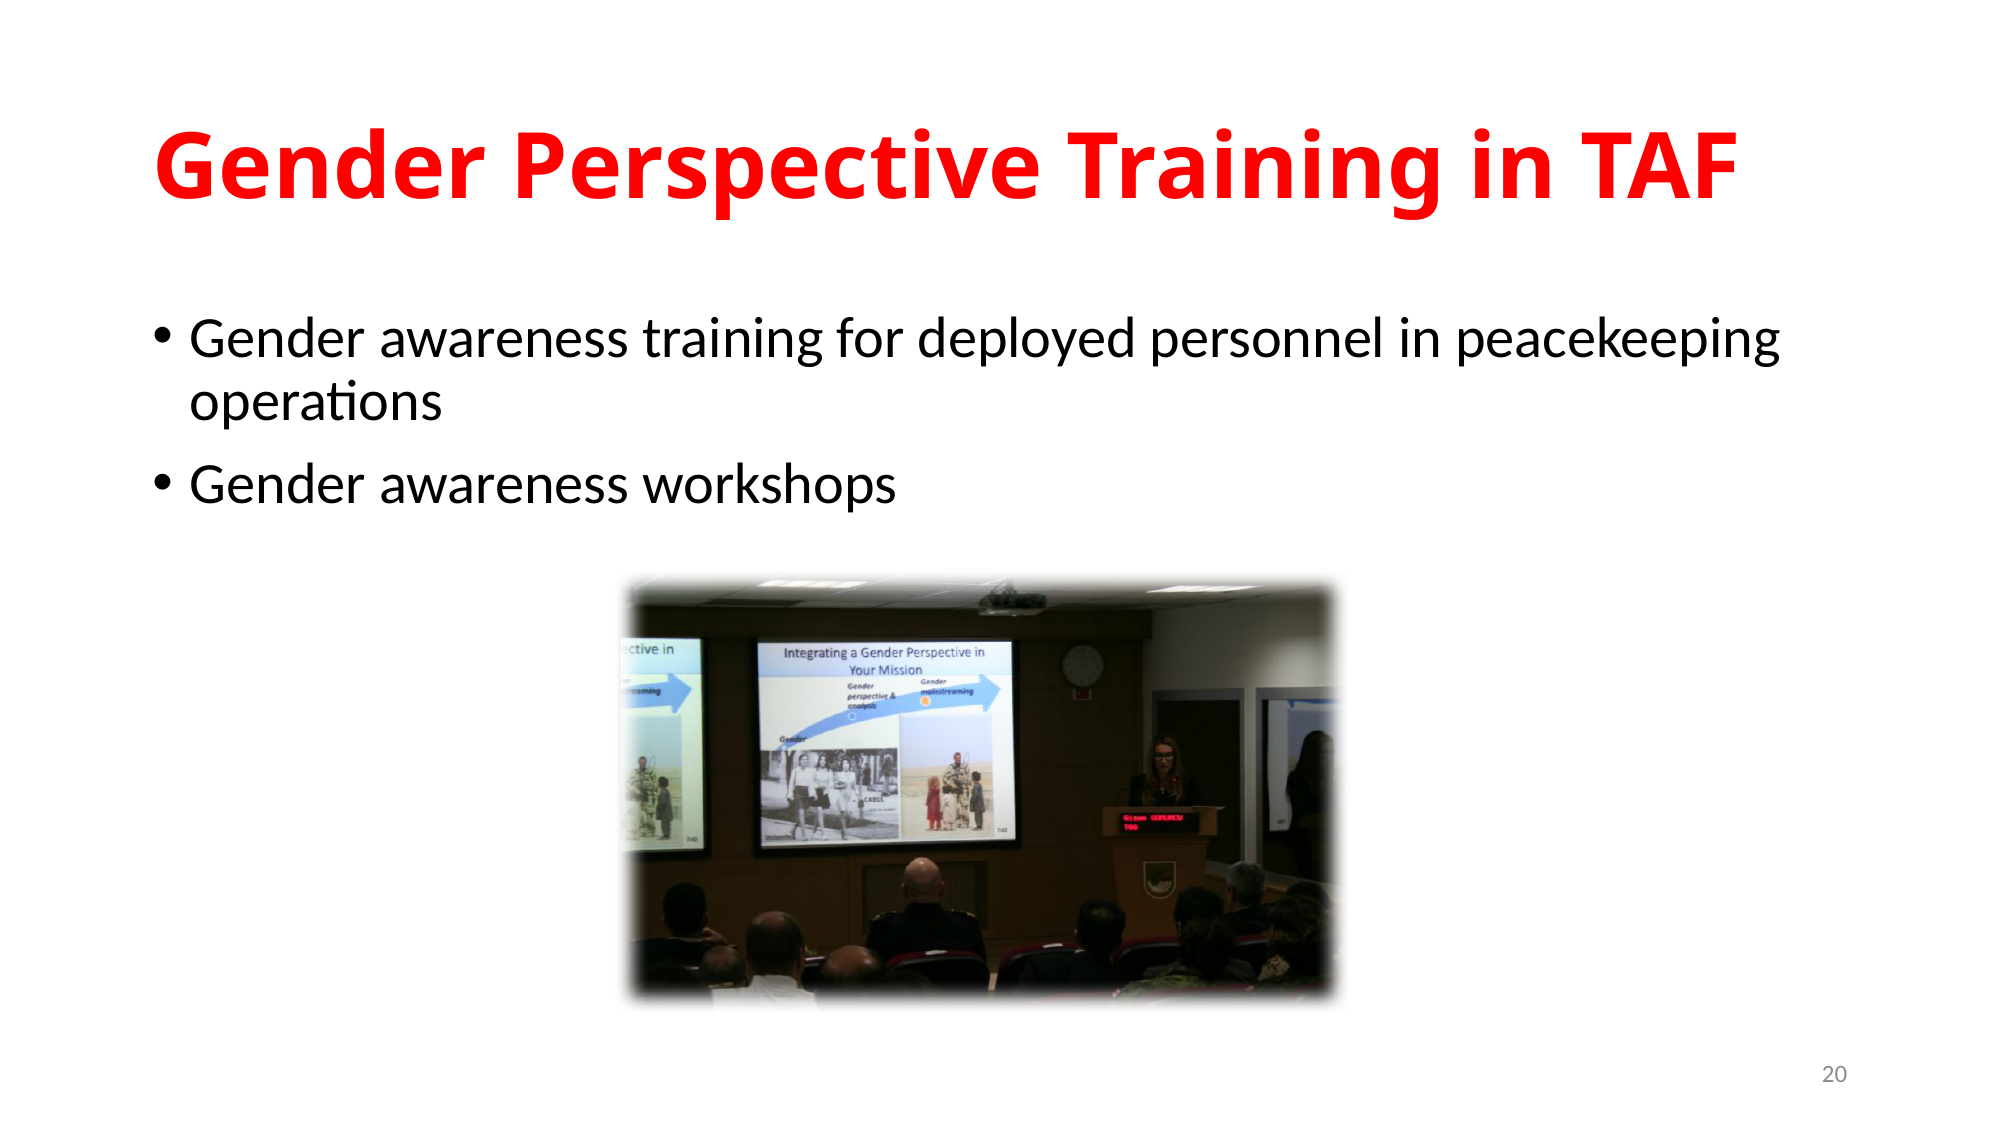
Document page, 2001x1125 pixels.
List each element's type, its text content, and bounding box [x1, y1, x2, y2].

list Gender awareness training for deployed personnel in peacekeeping operations Gender awareness workshops [137, 299, 1863, 1014]
title Gender Perspective Training in TAF [137, 59, 1863, 278]
picture [614, 569, 1350, 1014]
slide_number 20 [1412, 1042, 1863, 1103]
